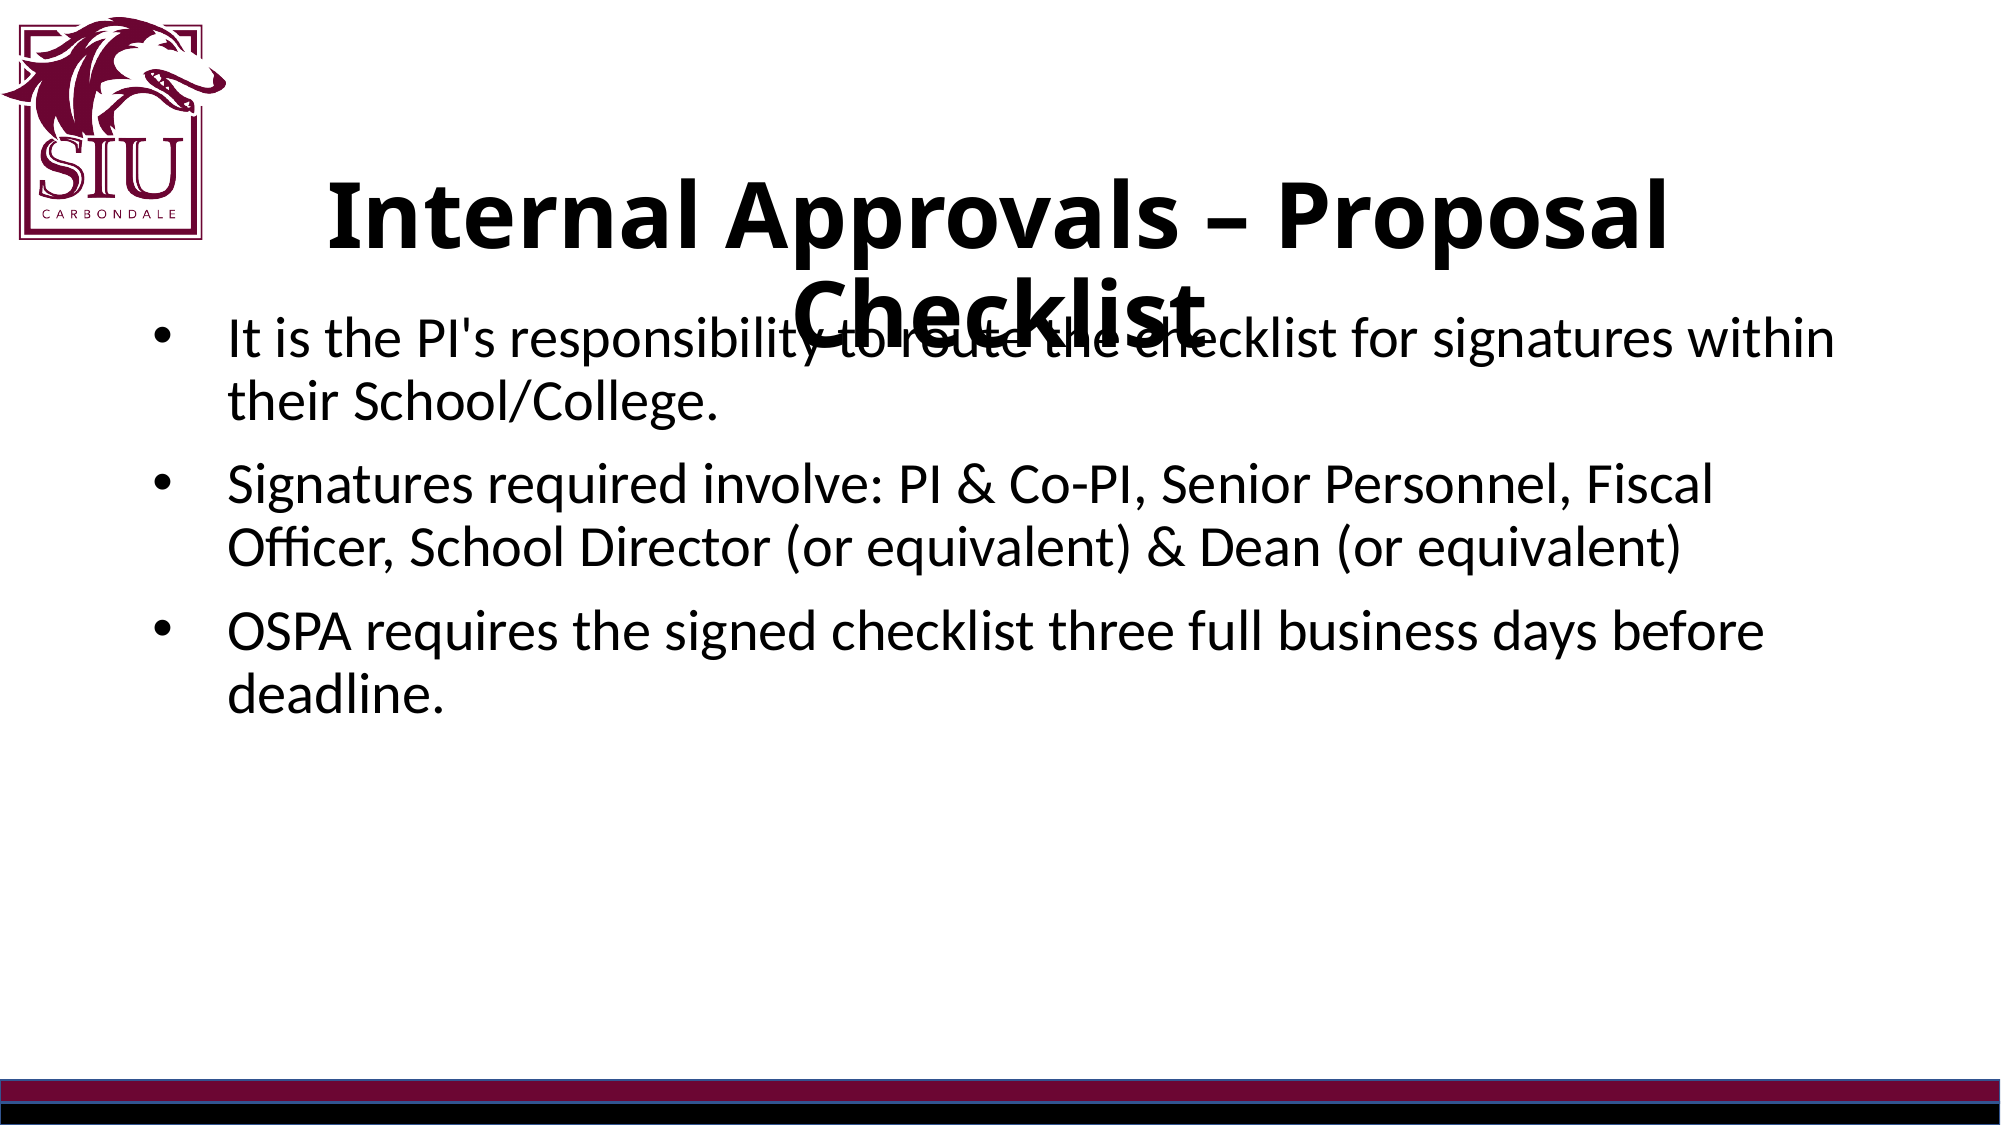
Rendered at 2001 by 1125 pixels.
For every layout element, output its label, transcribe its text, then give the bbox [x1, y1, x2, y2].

list It is the PI's responsibility to route the checklist for signatures within their School/College. Signatures required involve: PI & Co-PI, Senior Personnel, Fiscal Officer, School Director (or equivalent) & Dean (or equivalent) OSPA requires the signed checklist three full business days before deadline. [137, 299, 1863, 1014]
picture [0, 17, 226, 240]
title Internal Approvals – Proposal Checklist [137, 161, 1863, 278]
